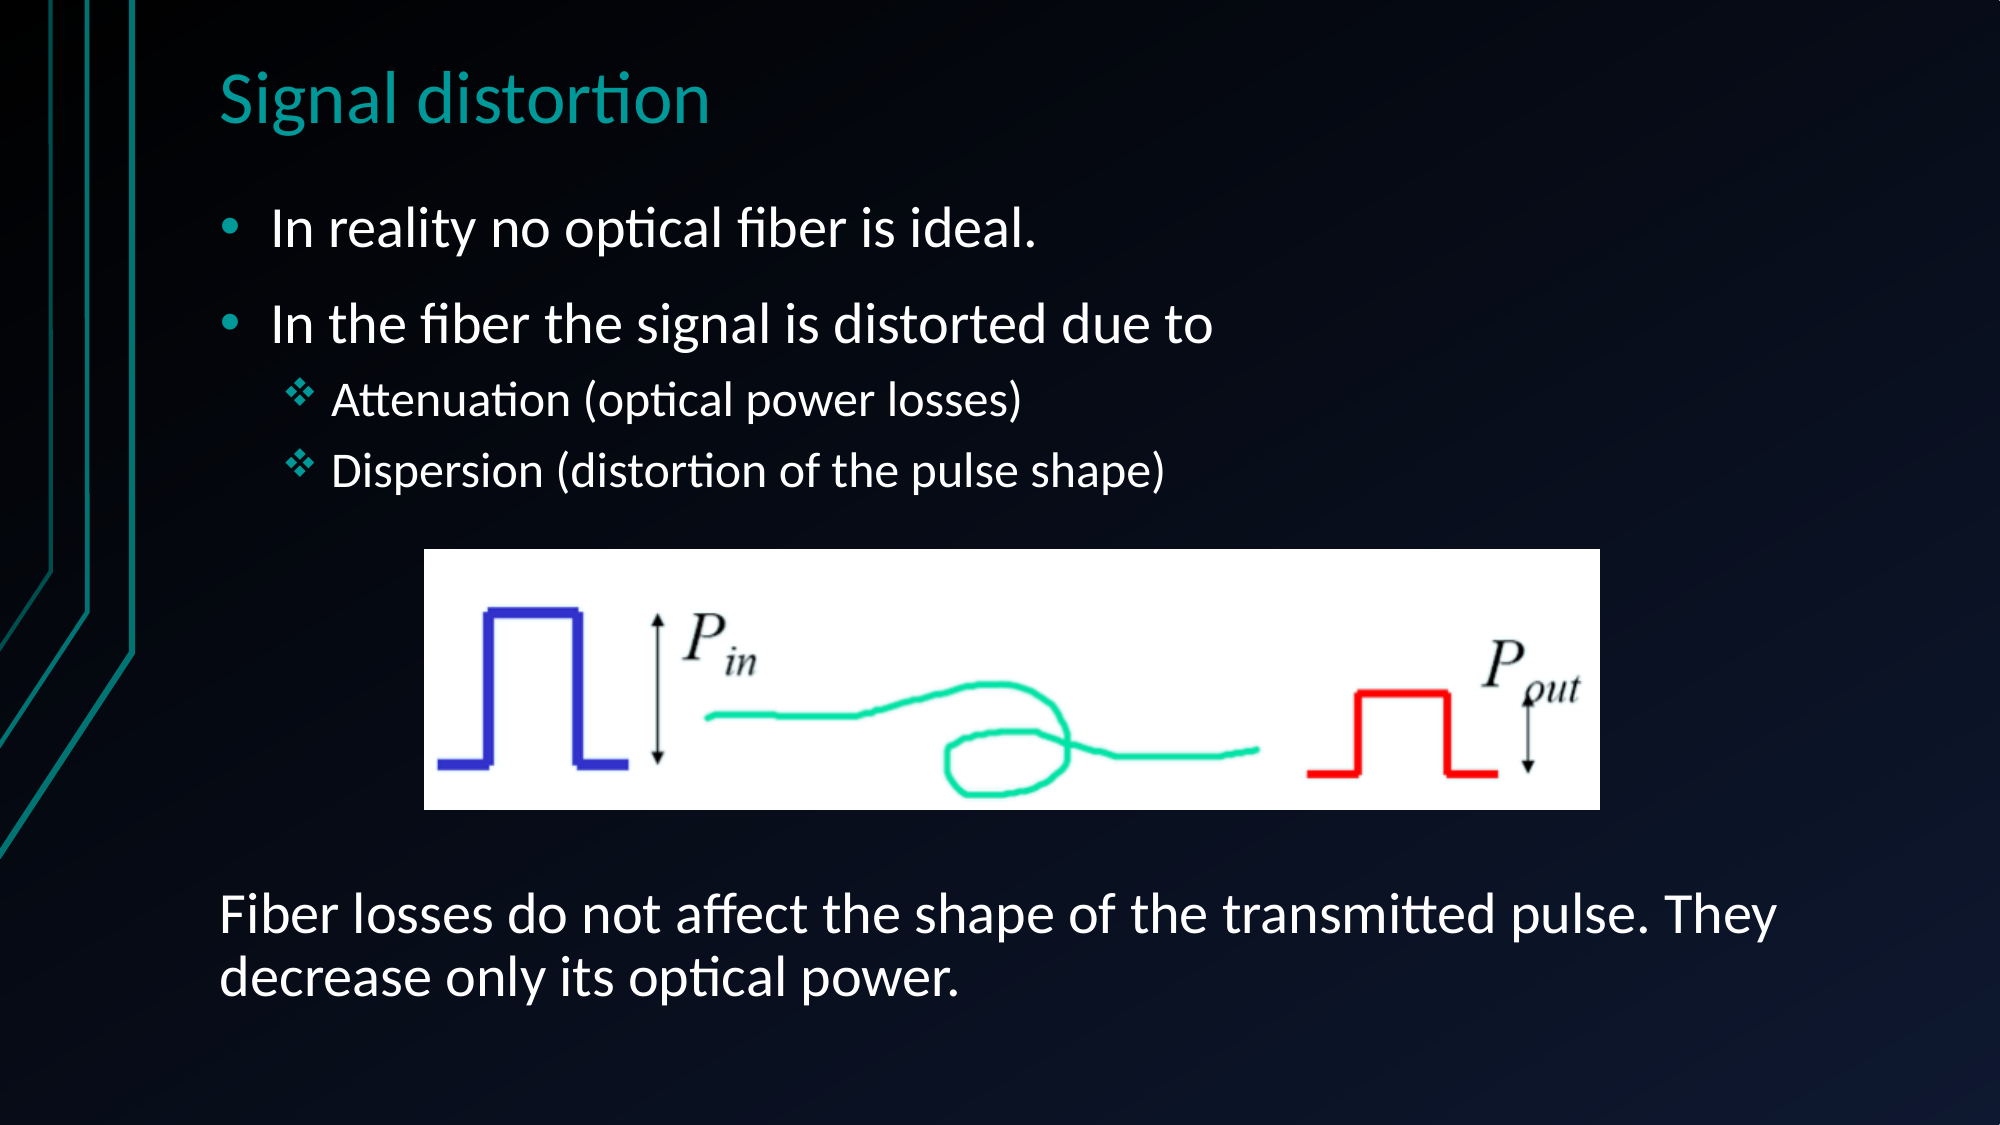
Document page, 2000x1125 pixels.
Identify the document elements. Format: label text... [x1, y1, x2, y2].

picture [424, 549, 1601, 810]
title Signal distortion [199, 45, 1900, 150]
list In reality no optical fiber is ideal. In the fiber the signal is distorted due to Attenuation (optical power losses) Dispersion (distortion of the pulse shape) Fiber losses do not affect the shape of the transmitted pulse. They decrease only its optical power. [199, 187, 1900, 1050]
